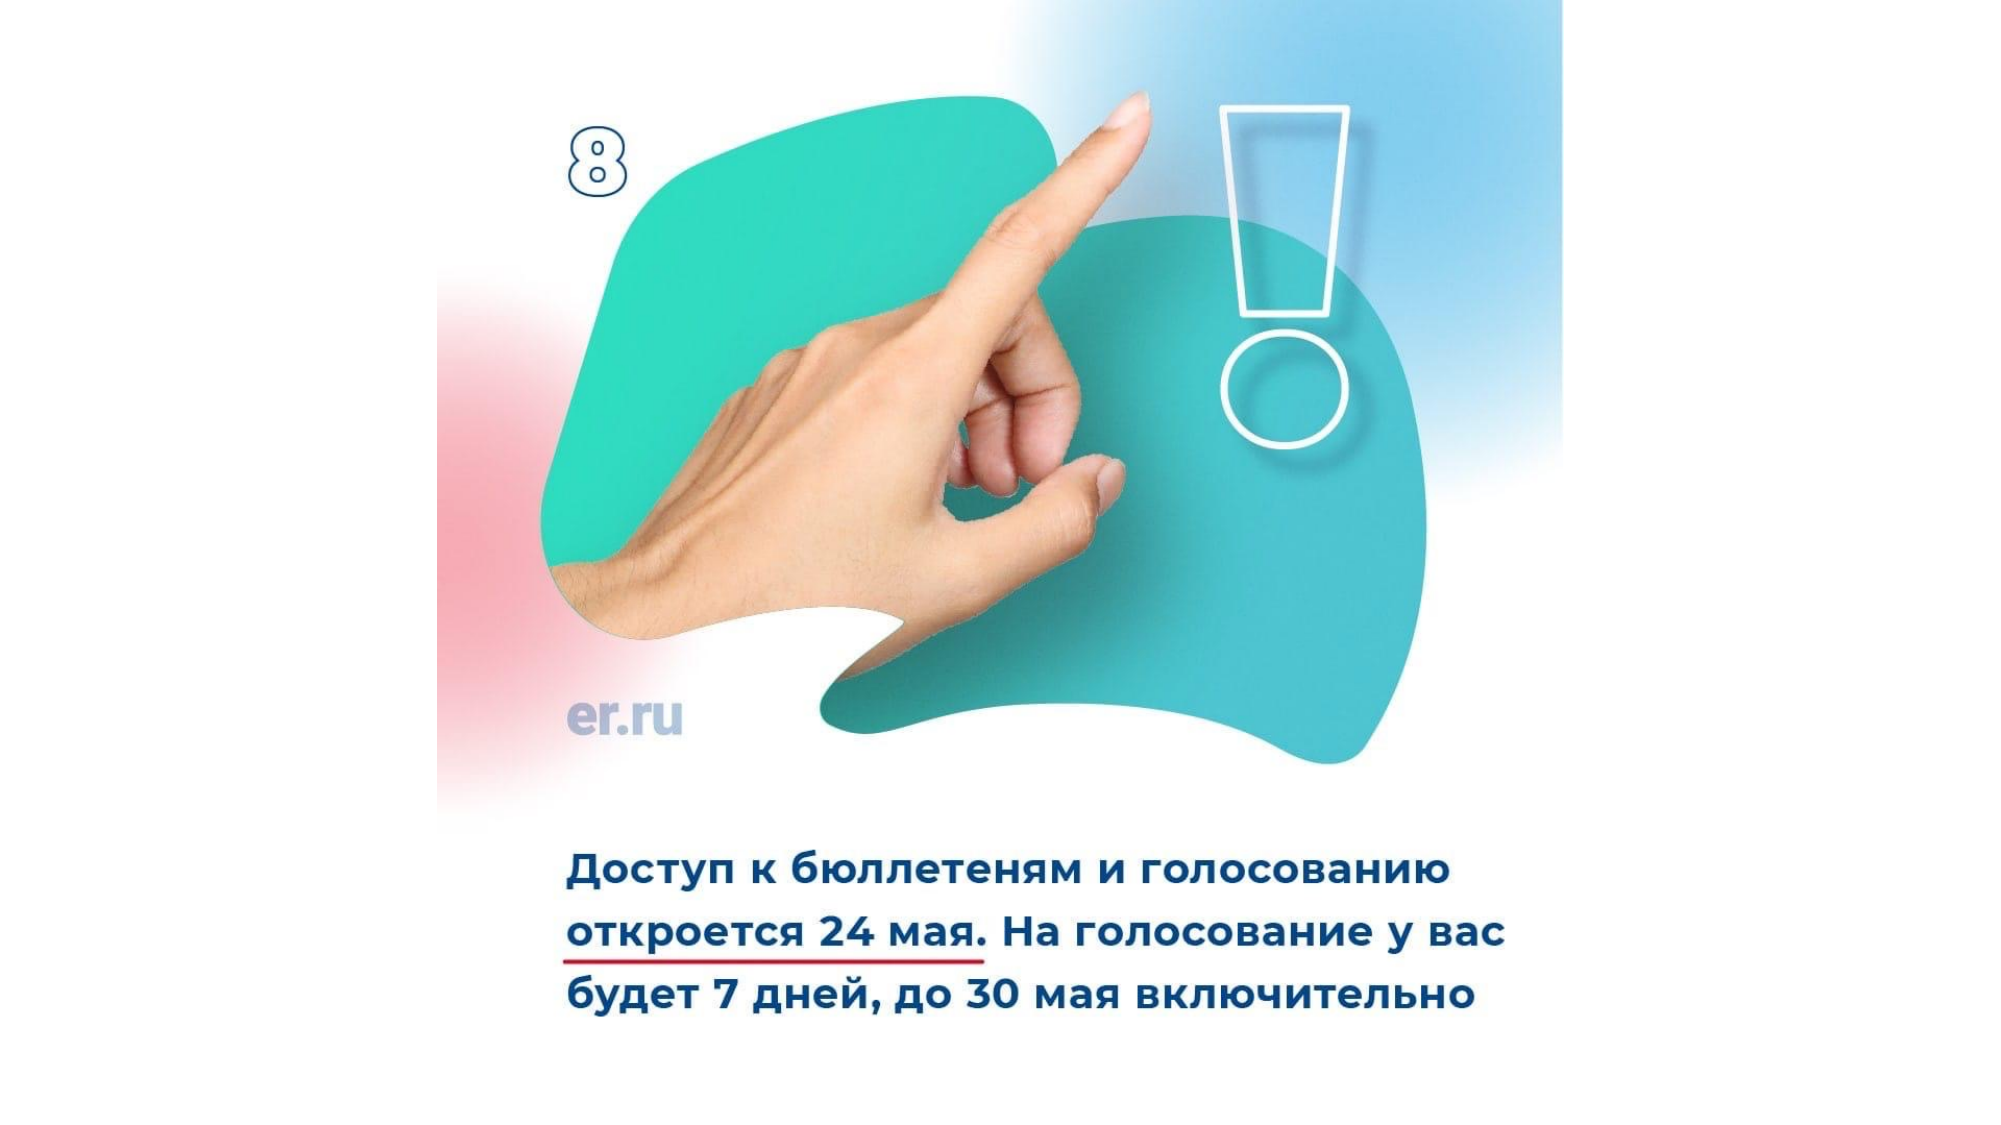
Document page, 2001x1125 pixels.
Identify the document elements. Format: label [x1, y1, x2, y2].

picture [436, 0, 1564, 1125]
